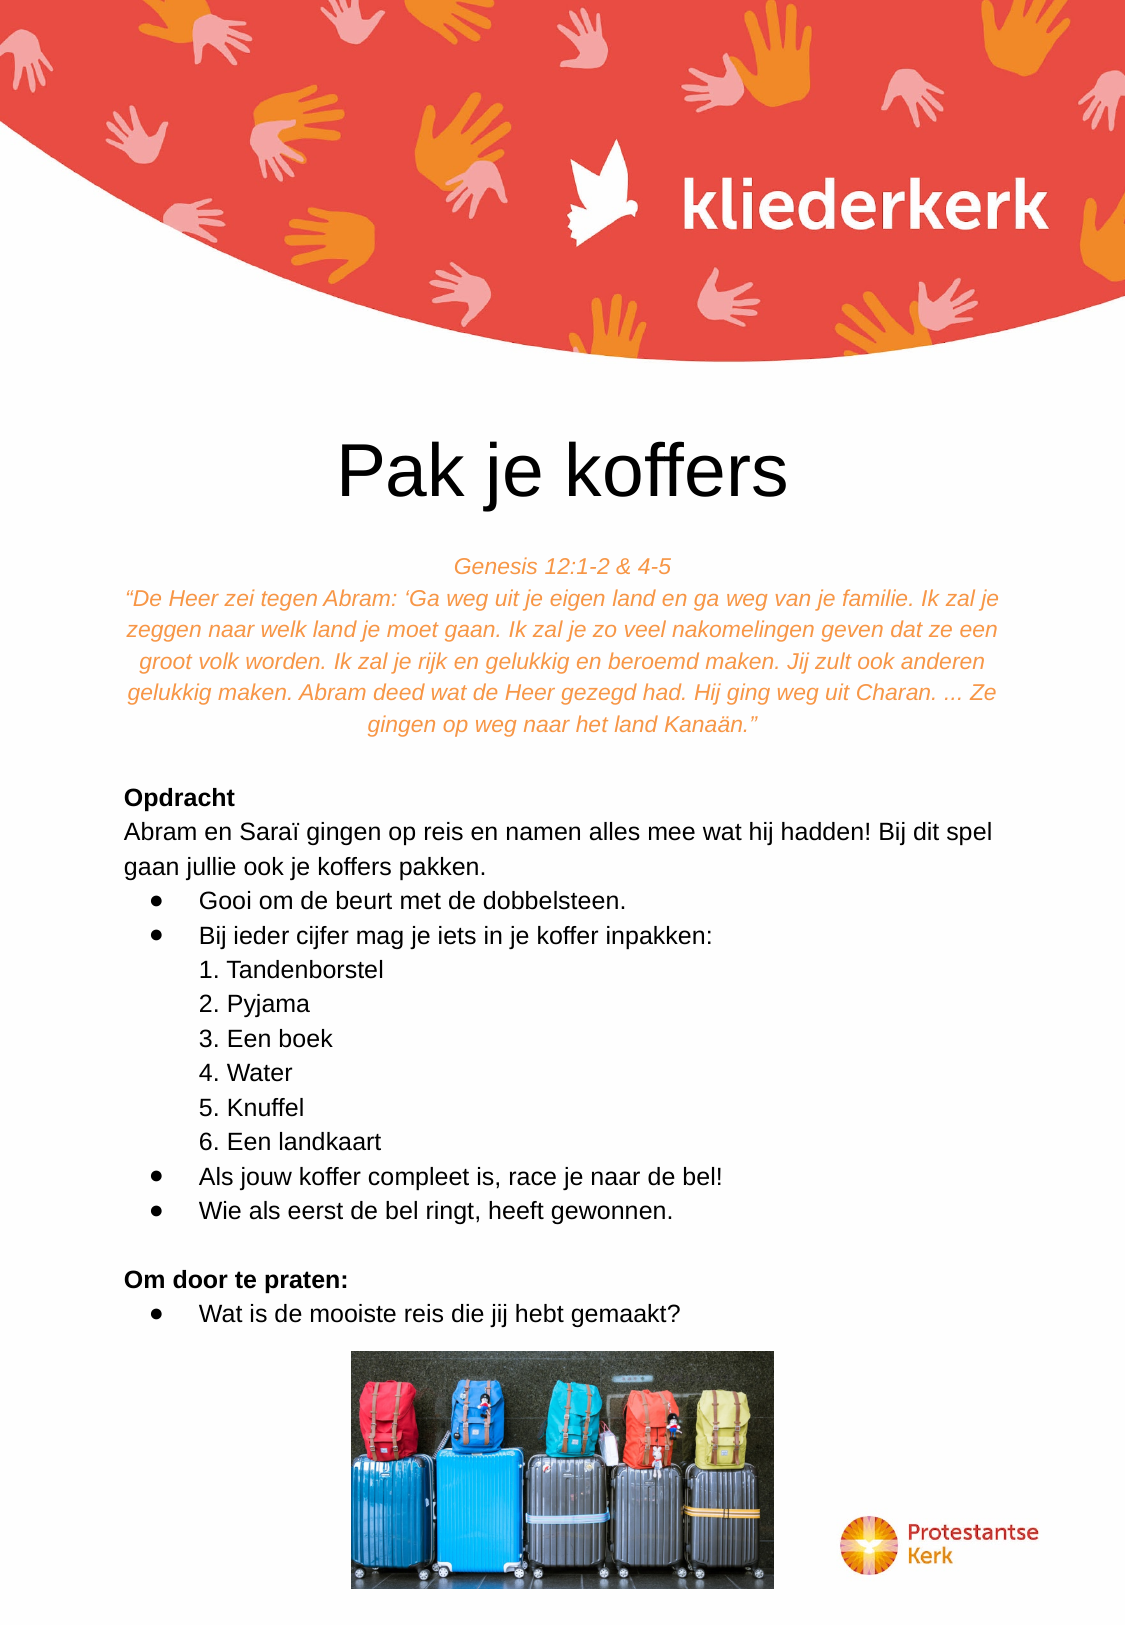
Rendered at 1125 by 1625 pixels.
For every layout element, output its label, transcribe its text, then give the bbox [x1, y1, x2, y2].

text_box Pak je koffers Genesis 12:1-2 & 4-5 “De Heer zei tegen Abram: ‘Ga weg uit je eigen land en ga weg van je familie. Ik zal je zeggen naar welk land je moet gaan. Ik zal je zo veel nakomelingen geven dat ze een groot volk worden. Ik zal je rijk en gelukkig en beroemd maken. Jij zult ook anderen gelukkig maken. Abram deed wat de Heer gezegd had. Hij ging weg uit Charan. ... Ze gingen op weg naar het land Kanaän.” Opdracht Abram en Saraï gingen op reis en namen alles mee wat hij hadden! Bij dit spel gaan jullie ook je koffers pakken. Gooi om de beurt met de dobbelsteen. Bij ieder cijfer mag je iets in je koffer inpakken: 1. Tandenborstel 2. Pyjama 3. Een boek 4. Water 5. Knuffel 6. Een landkaart Als jouw koffer compleet is, race je naar de bel! Wie als eerst de bel ringt, heeft gewonnen. Om door te praten: Wat is de mooiste reis die jij hebt gemaakt? [108, 406, 1017, 1447]
picture [0, 0, 1125, 1625]
